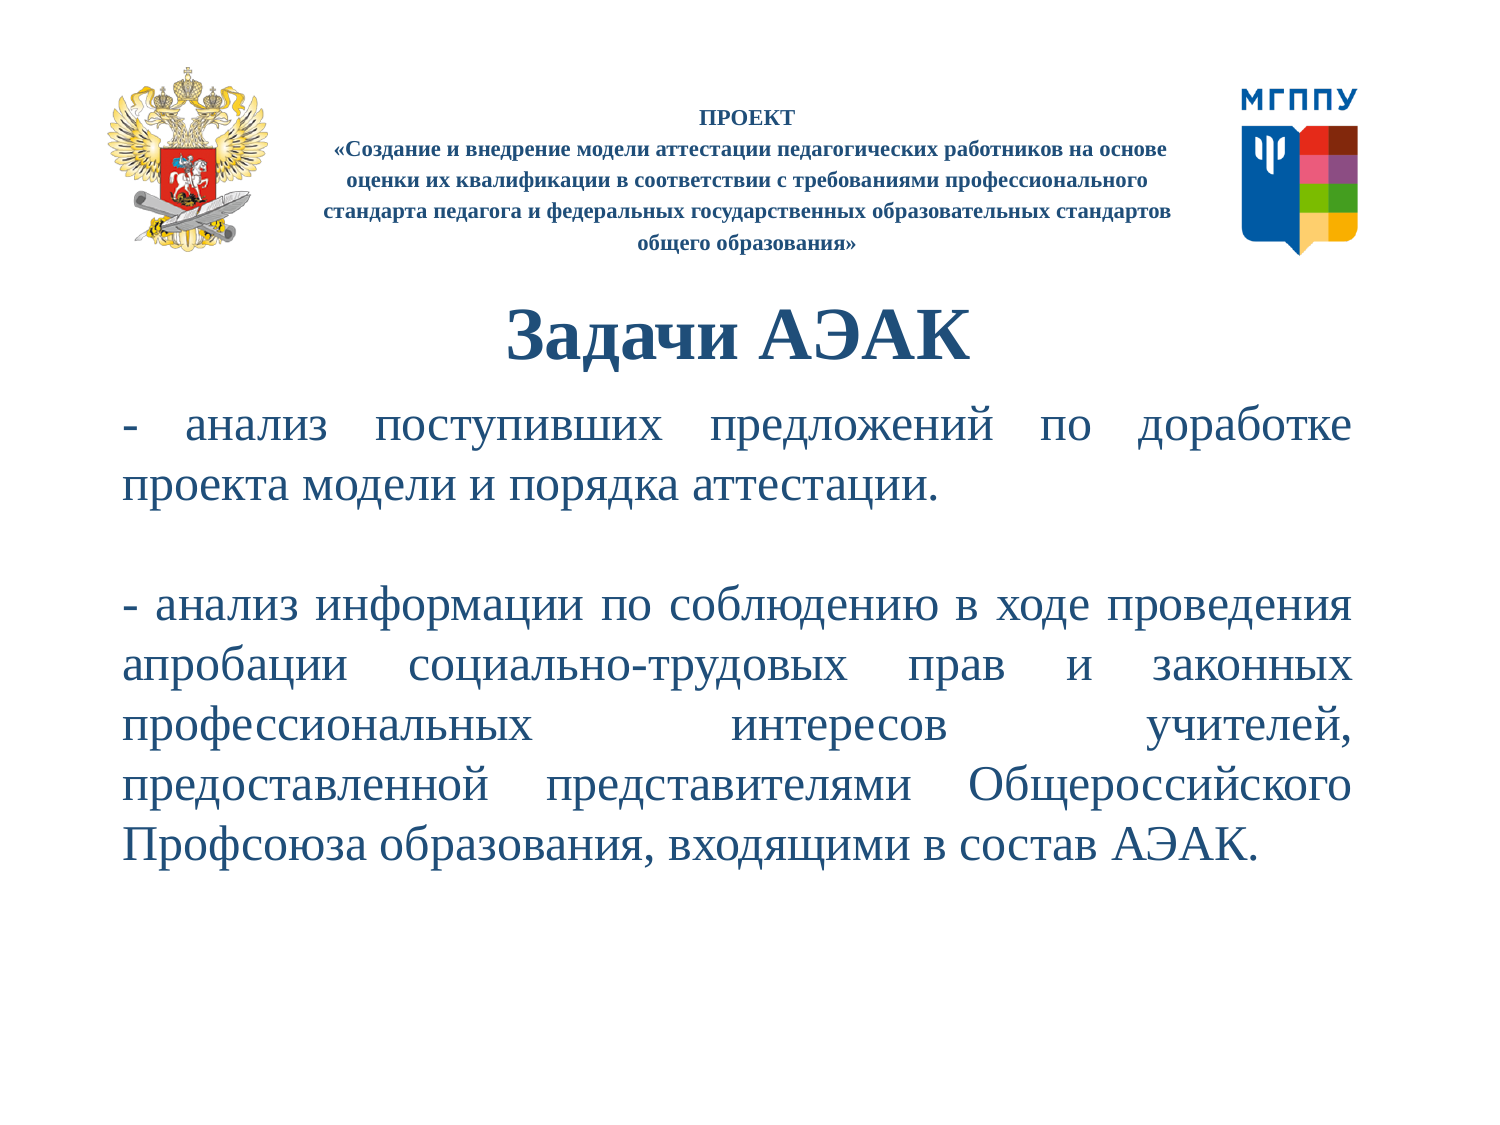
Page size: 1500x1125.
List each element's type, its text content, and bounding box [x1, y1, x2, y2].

text_box Задачи АЭАК [107, 277, 1369, 383]
picture [107, 67, 268, 253]
text_box - анализ поступивших предложений по доработке проекта модели и порядка аттестации. - анализ информации по соблюдению в ходе проведения апробации социально-трудовых прав и законных профессиональных интересов учителей, предоставленной представителями Общероссийского Профсоюза образования, входящими в состав АЭАК. [107, 383, 1369, 879]
subtitle ПРОЕКТ «Создание и внедрение модели аттестации педагогических работников на основе оценки их квалификации в соответствии с требованиями профессионального стандарта педагога и федеральных государственных образовательных стандартов общего образования» [287, 90, 1207, 263]
picture [1227, 77, 1369, 263]
